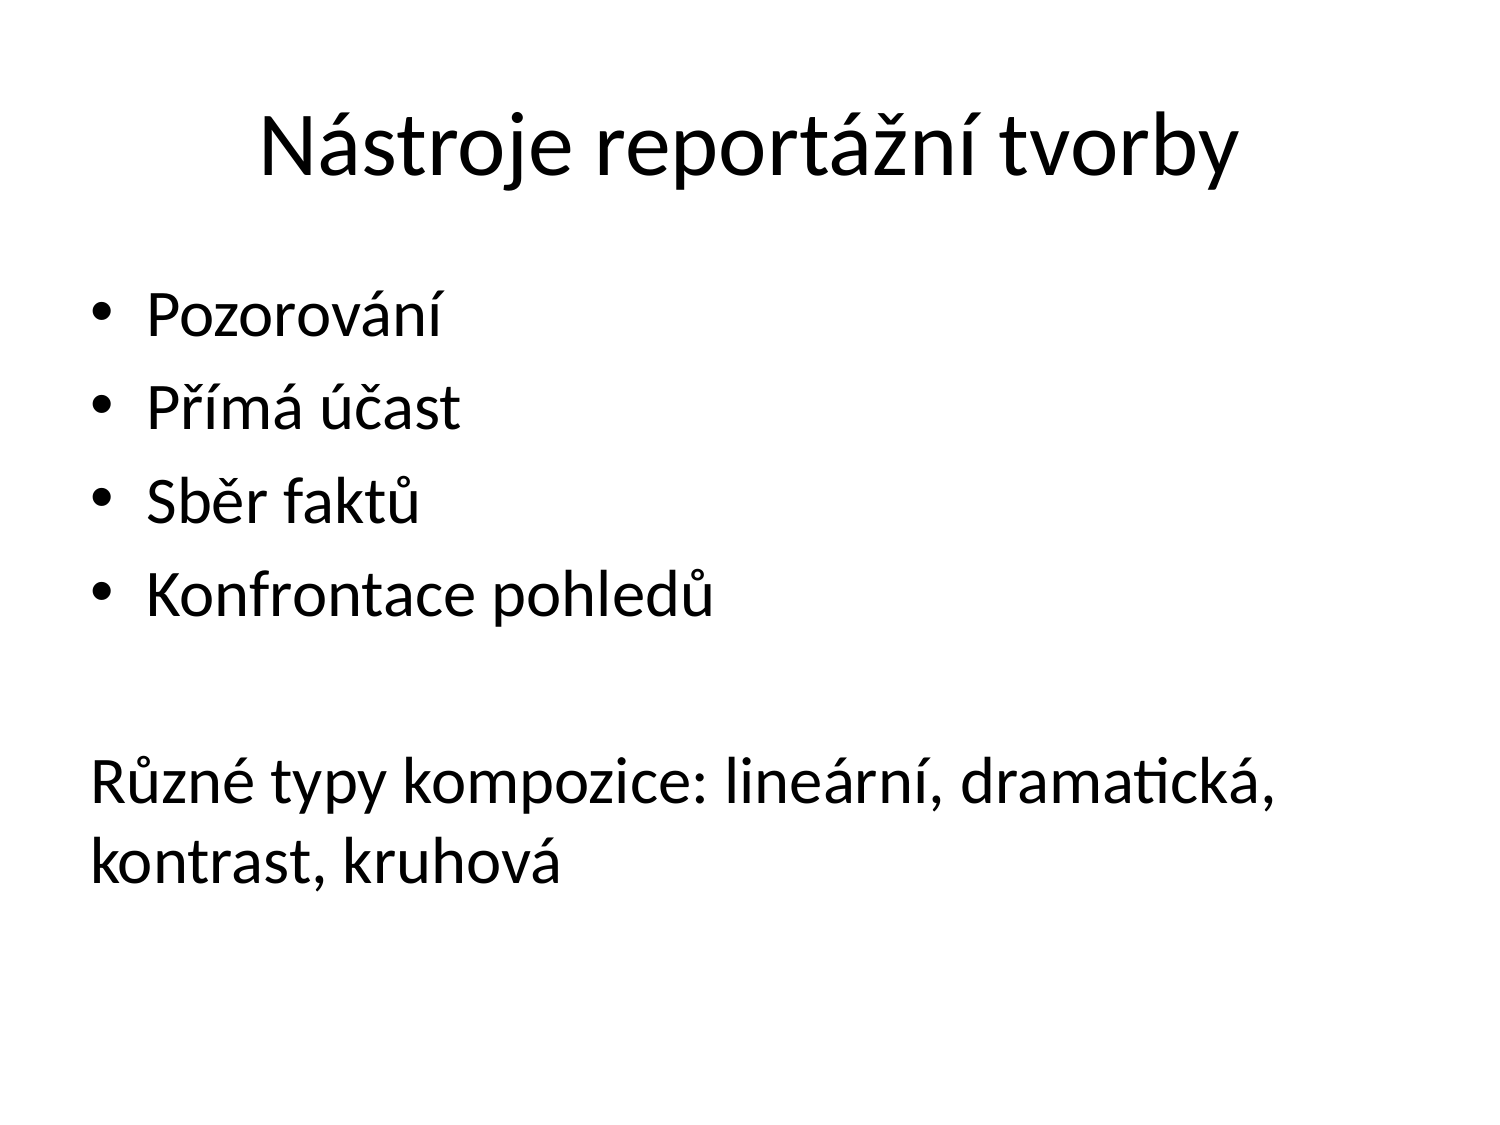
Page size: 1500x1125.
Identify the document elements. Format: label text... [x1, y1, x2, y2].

list Pozorování Přímá účast Sběr faktů Konfrontace pohledů Různé typy kompozice: lineární, dramatická, kontrast, kruhová [75, 262, 1425, 1005]
title Nástroje reportážní tvorby [75, 45, 1425, 233]
